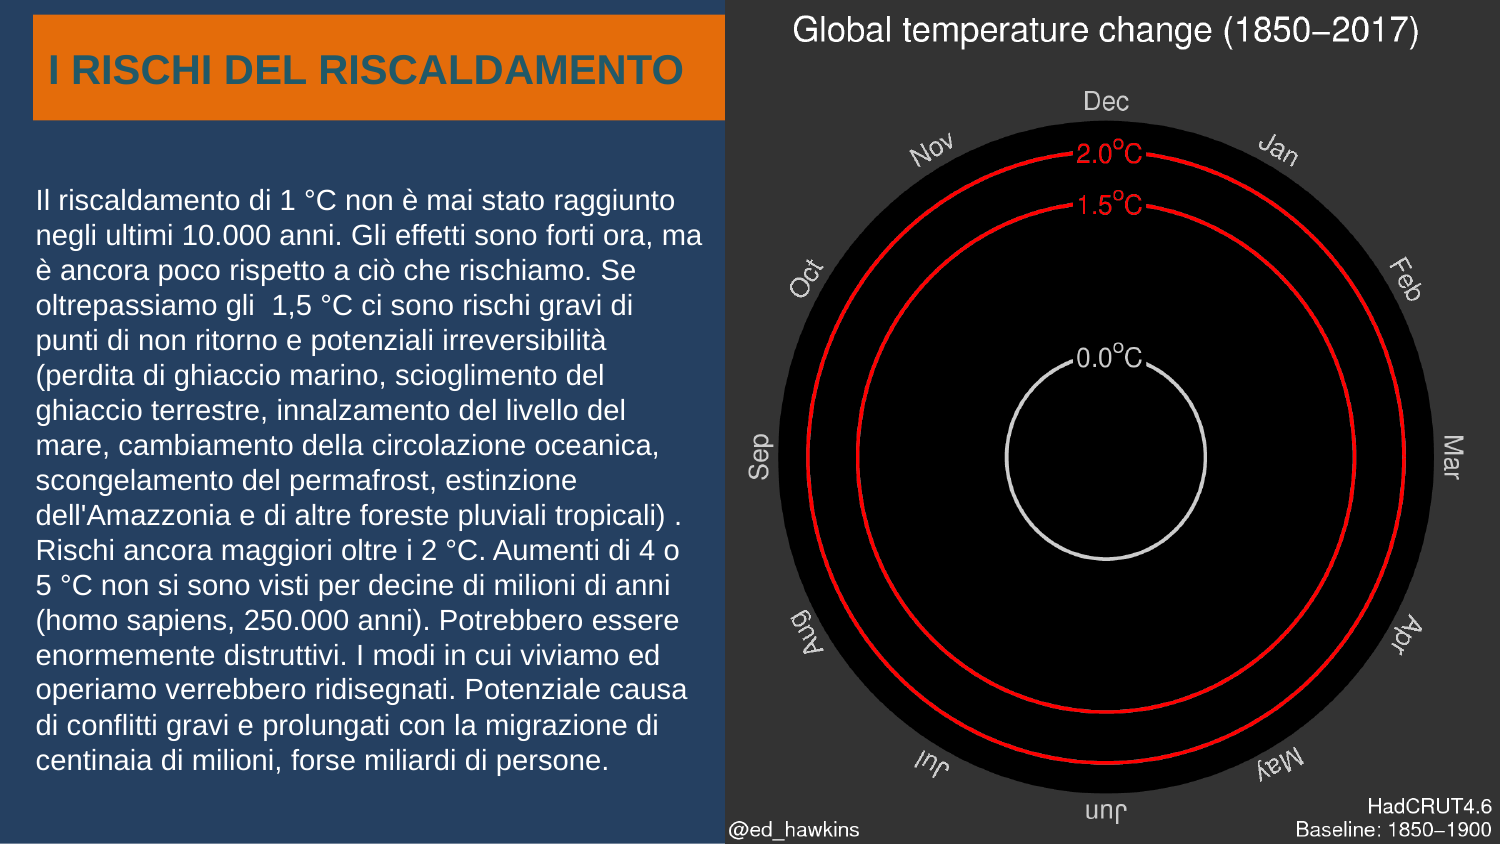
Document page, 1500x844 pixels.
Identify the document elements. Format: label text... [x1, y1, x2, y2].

text_box I RISCHI DEL RISCALDAMENTO [33, 14, 720, 121]
text_box [0, 0, 723, 844]
picture [725, 0, 1500, 844]
text_box Il riscaldamento di 1 °C non è mai stato raggiunto negli ultimi 10.000 anni. Gli effetti sono forti ora, ma è ancora poco rispetto a ciò che rischiamo. Se oltrepassiamo gli 1,5 °C ci sono rischi gravi di punti di non ritorno e potenziali irreversibilità (perdita di ghiaccio marino, scioglimento del ghiaccio terrestre, innalzamento del livello del mare, cambiamento della circolazione oceanica, scongelamento del permafrost, estinzione dell'Amazzonia e di altre foreste pluviali tropicali) . Rischi ancora maggiori oltre i 2 °C. Aumenti di 4 o 5 °C non si sono visti per decine di milioni di anni (homo sapiens, 250.000 anni). Potrebbero essere enormemente distruttivi. I modi in cui viviamo ed operiamo verrebbero ridisegnati. Potenziale causa di conflitti gravi e prolungati con la migrazione di centinaia di milioni, forse miliardi di persone. [20, 174, 719, 784]
